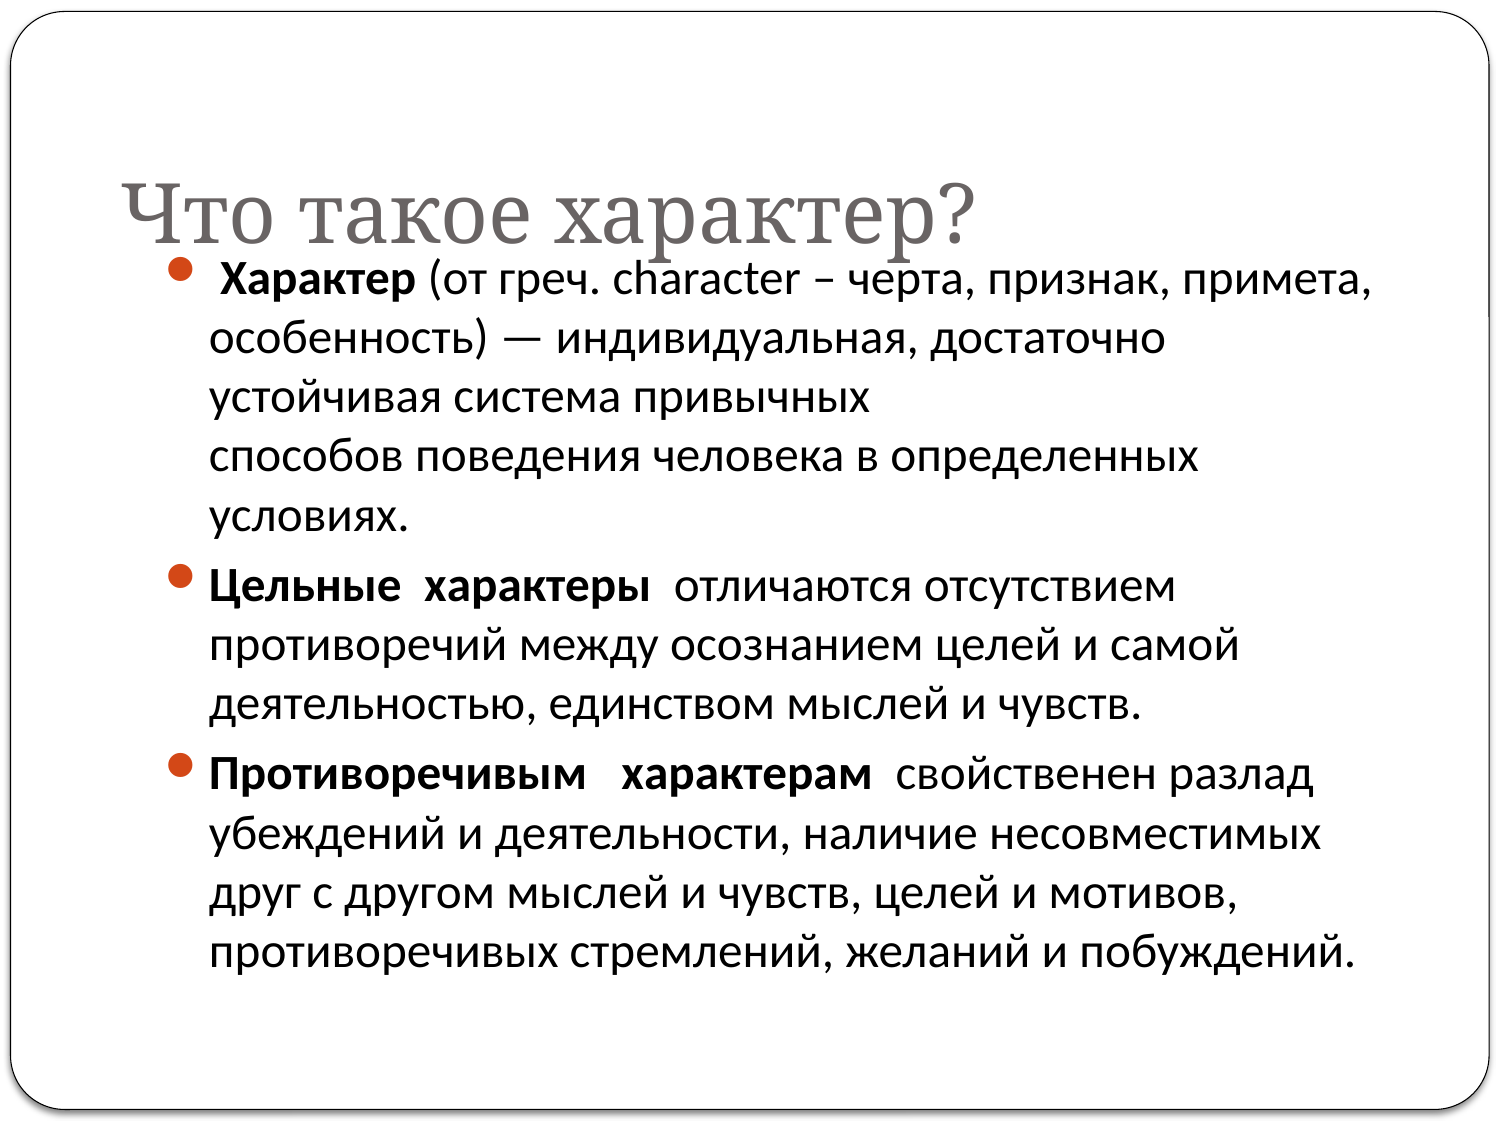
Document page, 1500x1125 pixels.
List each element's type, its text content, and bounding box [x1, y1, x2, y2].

list Характер (от греч. character – черта, признак, примета, особенность) — индивидуальная, достаточно устойчивая система привычных способов поведения человека в определенных условиях. Цельные характеры отличаются отсутствием противоречий между осознанием целей и самой деятельностью, единством мыслей и чувств. Противоречивым характерам свойственен разлад убеждений и деятельности, наличие несовместимых друг с другом мыслей и чувств, целей и мотивов, противоречивых стремлений, желаний и побуждений. [150, 237, 1425, 988]
title Что такое характер? [105, 57, 1400, 276]
